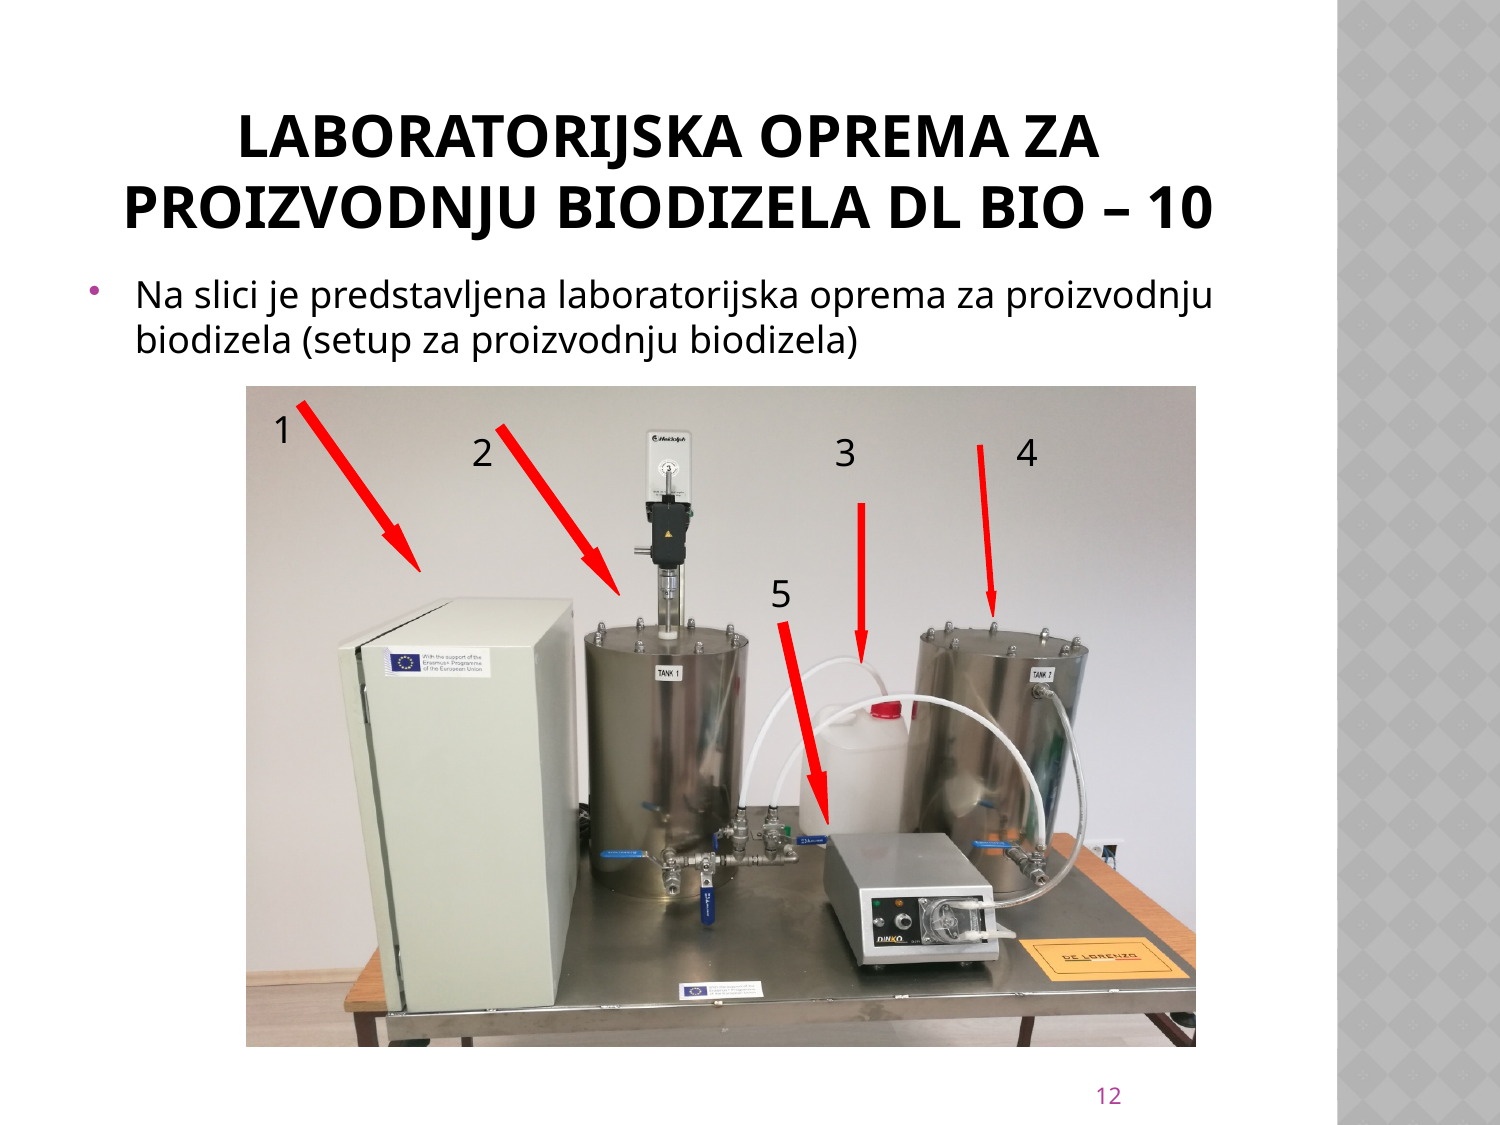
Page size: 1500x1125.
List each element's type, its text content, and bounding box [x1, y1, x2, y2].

picture [245, 386, 1196, 1048]
title LABORATORIJSKA OPREMA ZA PROIZVODNJU BIODIZELA DL BIO – 10 [75, 52, 1263, 240]
slide_number 12 [1025, 1075, 1122, 1113]
list Na slici je predstavljena laboratorijska oprema za proizvodnju biodizela (setup za proizvodnju biodizela) [75, 264, 1263, 1059]
